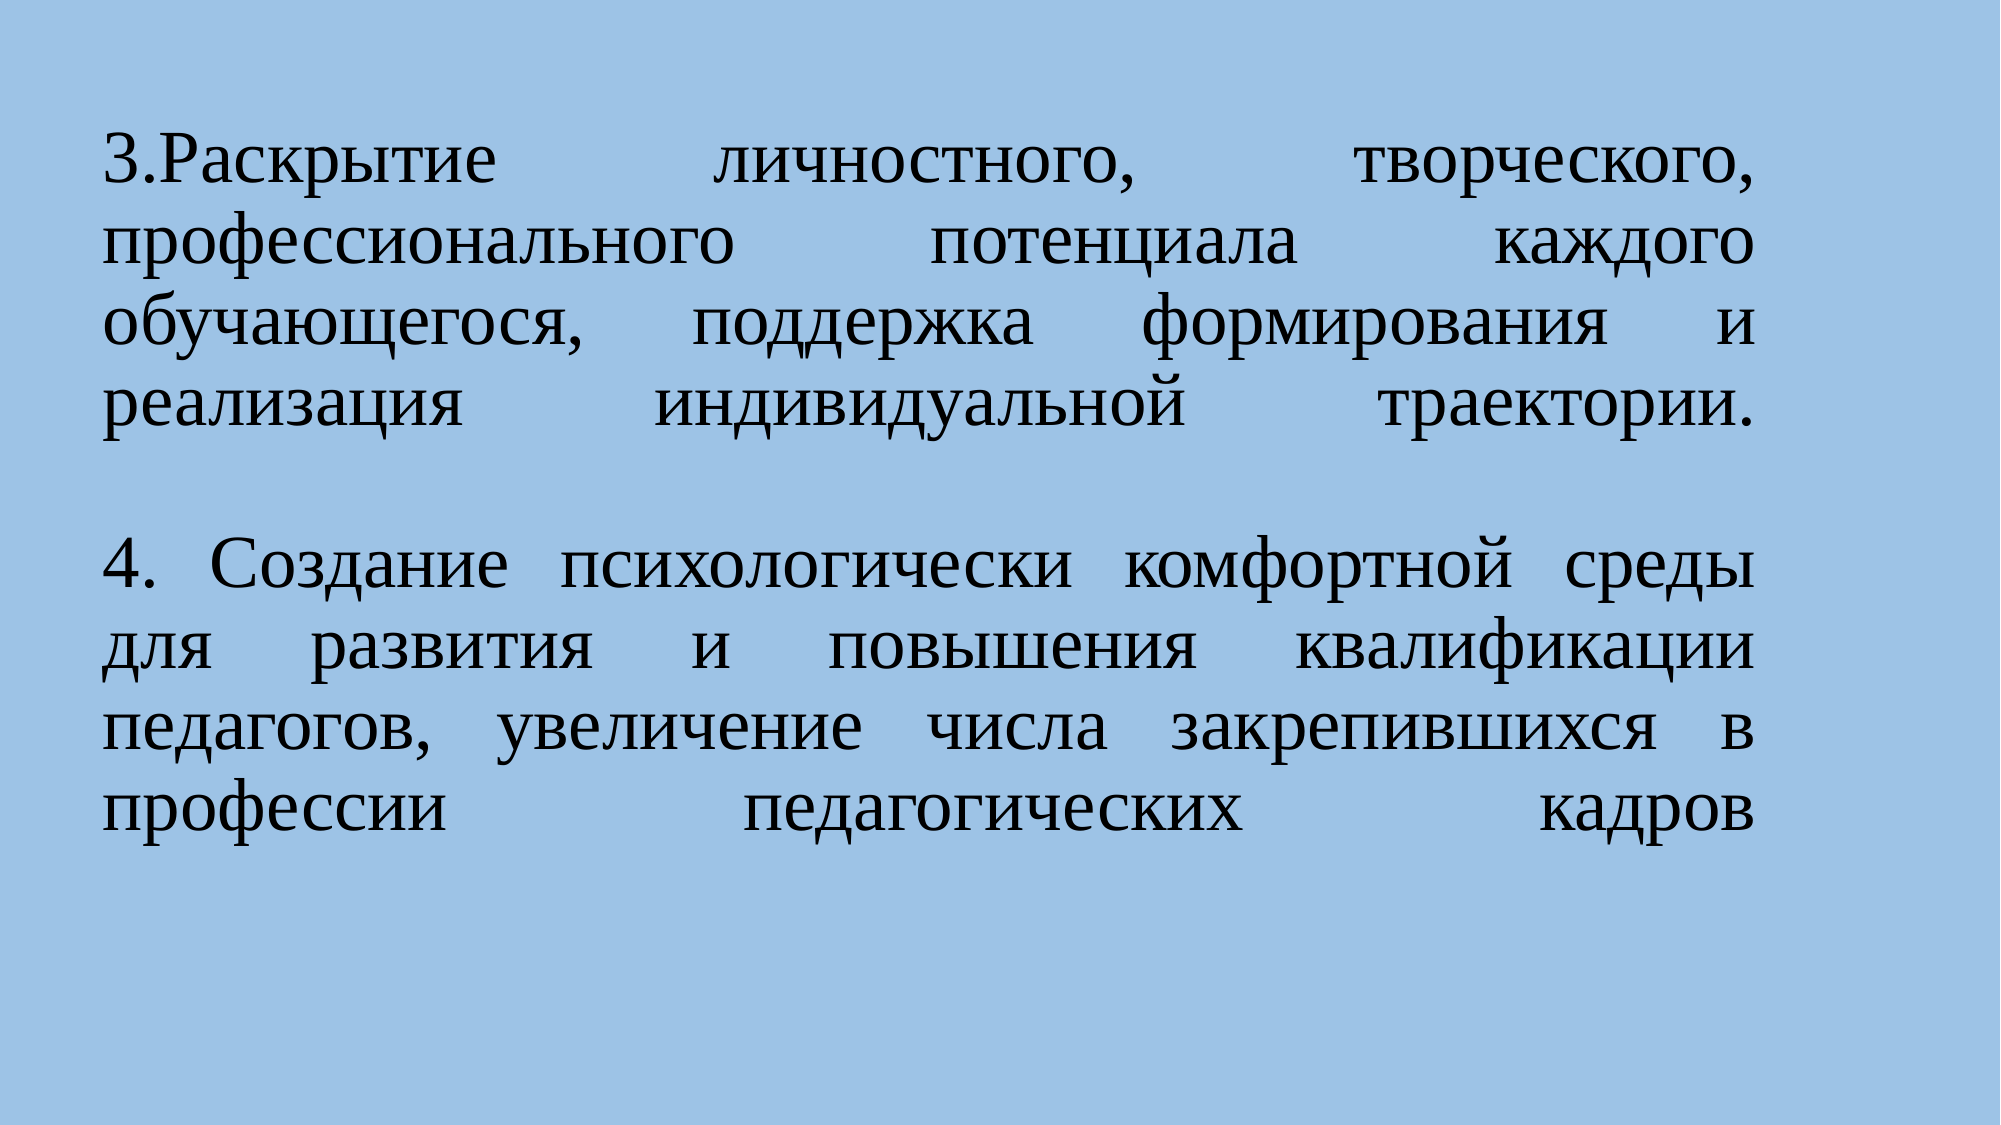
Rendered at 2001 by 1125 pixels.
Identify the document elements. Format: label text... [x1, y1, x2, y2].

title 3.Раскрытие личностного, творческого, профессионального потенциала каждого обучающегося, поддержка формирования и реализация индивидуальной траектории. 4. Создание психологически комфортной среды для развития и повышения квалификации педагогов, увеличение числа закрепившихся в профессии педагогических кадров [87, 458, 1773, 677]
